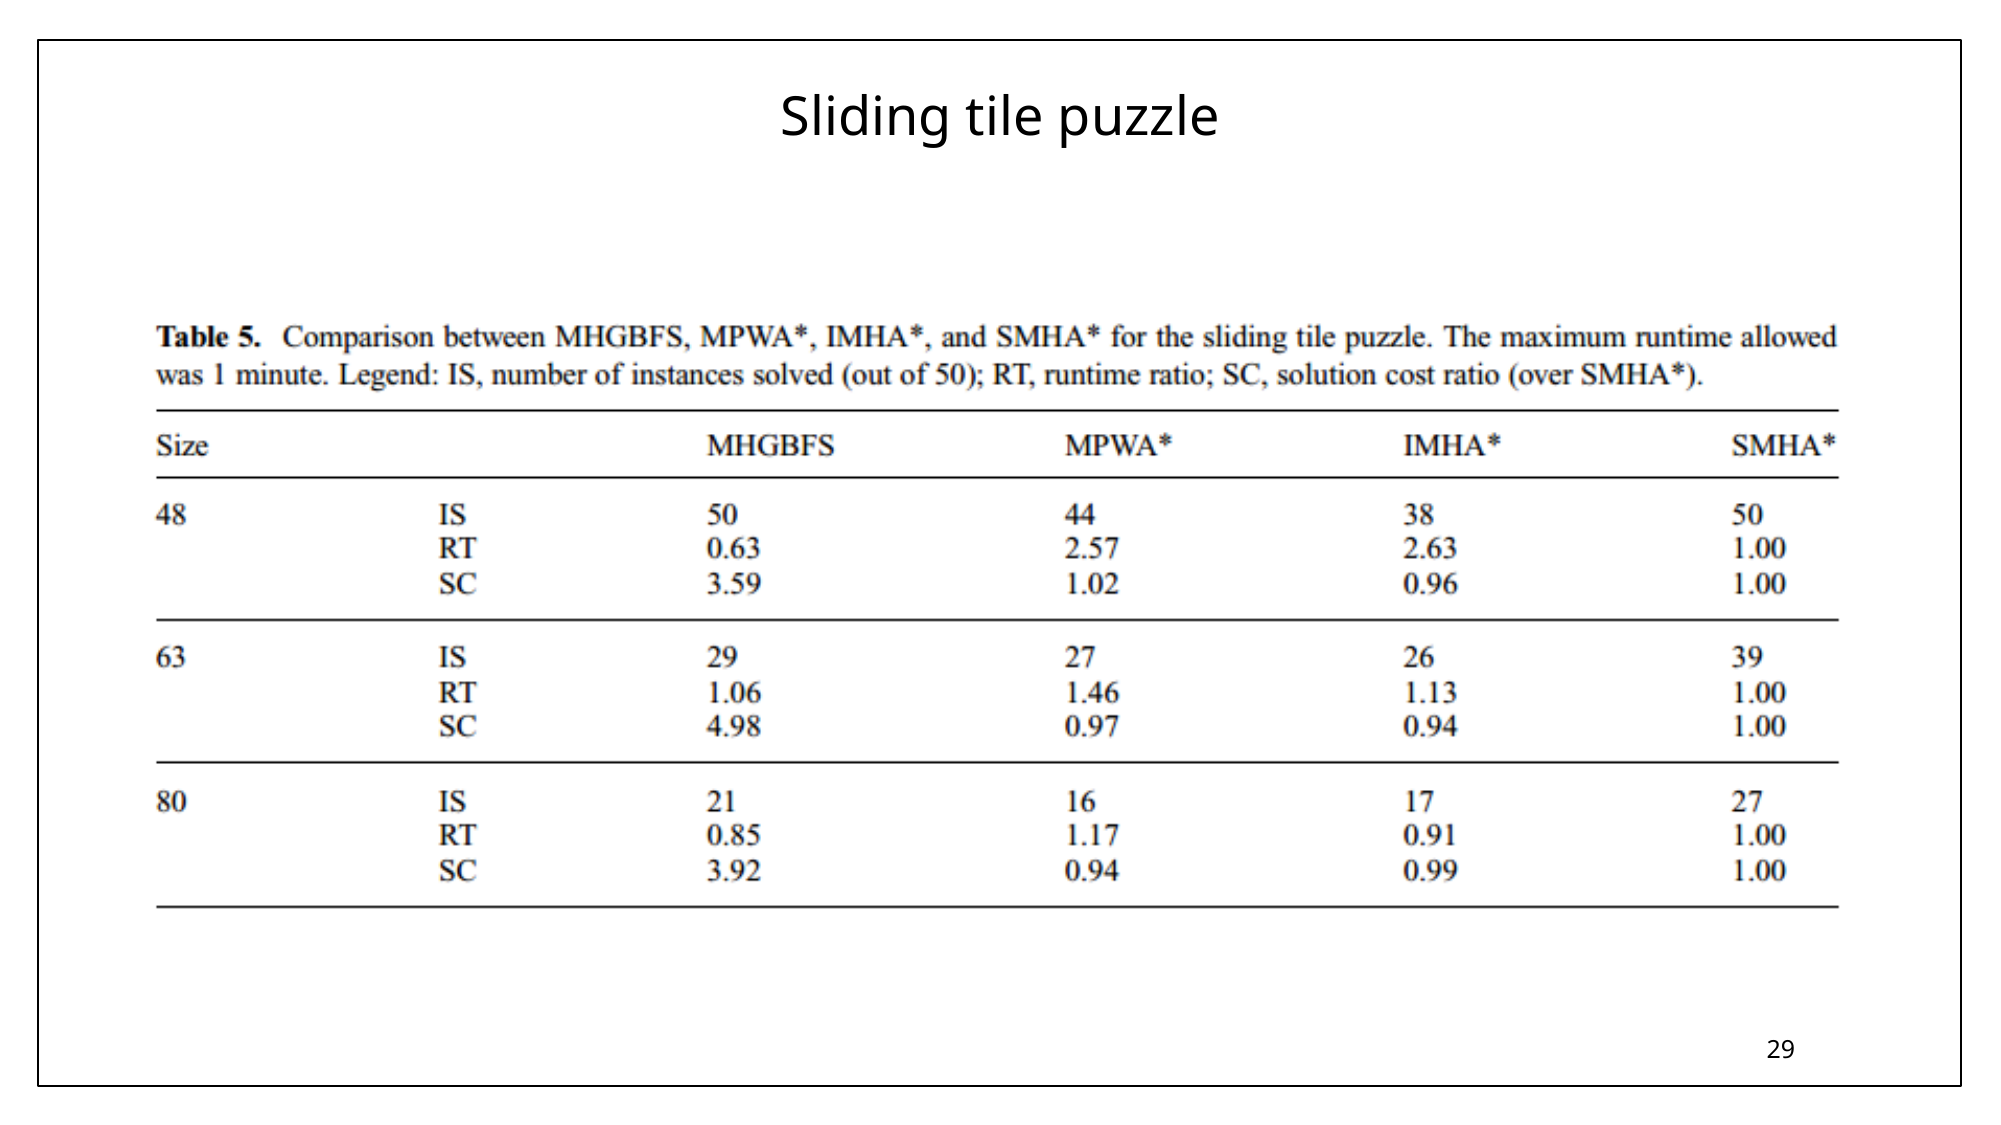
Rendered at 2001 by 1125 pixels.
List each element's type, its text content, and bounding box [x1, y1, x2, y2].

slide_number 29 [1530, 1020, 1811, 1081]
title Sliding tile puzzle [196, 80, 1817, 209]
picture [133, 299, 1879, 942]
